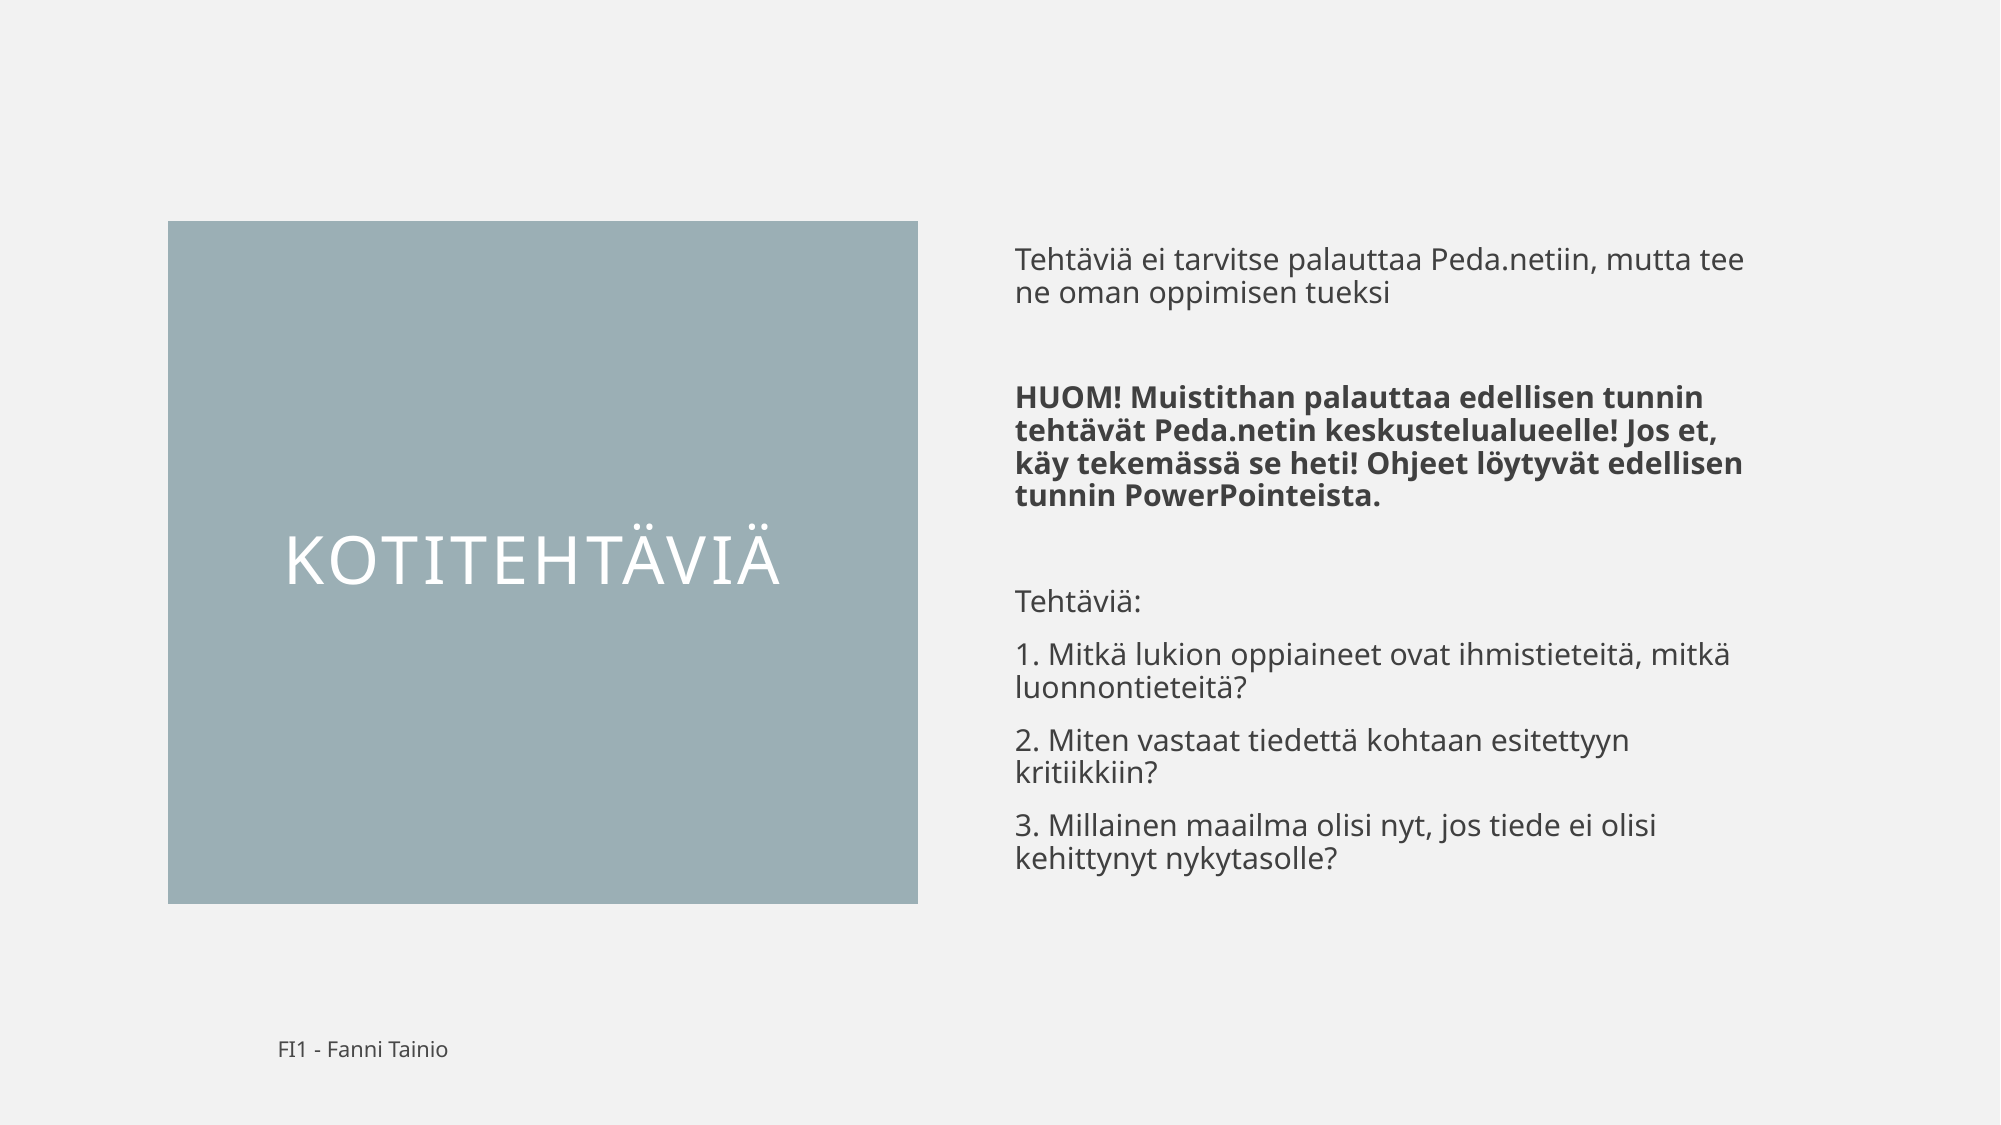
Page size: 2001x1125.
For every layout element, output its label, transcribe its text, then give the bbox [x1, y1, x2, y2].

title Kotitehtäviä [181, 234, 905, 891]
footer FI1 - Fanni Tainio [262, 1023, 1231, 1076]
list Tehtäviä ei tarvitse palauttaa Peda.netiin, mutta tee ne oman oppimisen tueksi HUOM! Muistithan palauttaa edellisen tunnin tehtävät Peda.netin keskustelualueelle! Jos et, käy tekemässä se heti! Ohjeet löytyvät edellisen tunnin PowerPointeista. Tehtäviä: 1. Mitkä lukion oppiaineet ovat ihmistieteitä, mitkä luonnontieteitä? 2. Miten vastaat tiedettä kohtaan esitettyyn kritiikkiin? 3. Millainen maailma olisi nyt, jos tiede ei olisi kehittynyt nykytasolle? [999, 236, 1791, 888]
